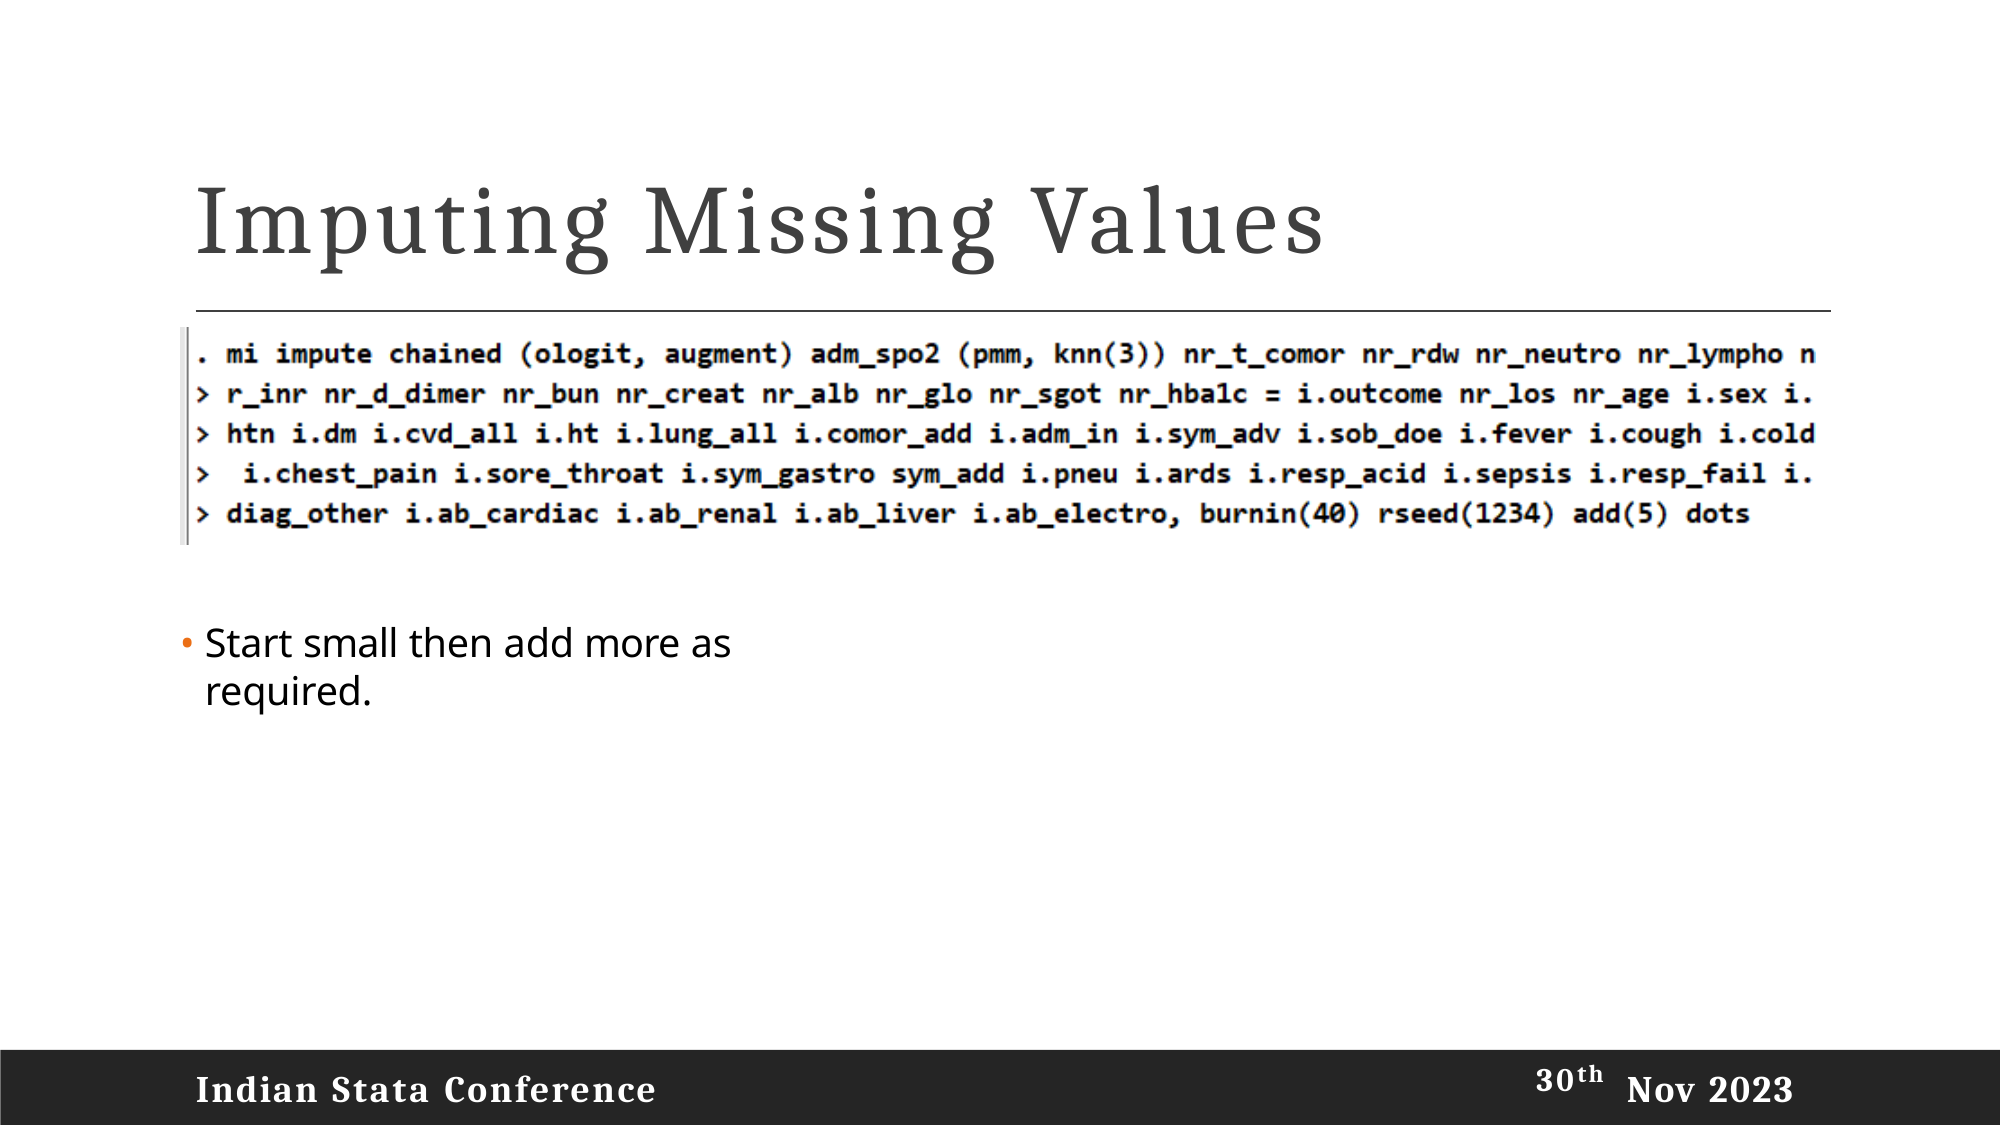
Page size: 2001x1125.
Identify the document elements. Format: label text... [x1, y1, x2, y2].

slide_number Indian Stata Conference [193, 1064, 673, 1125]
text_box Start small then add more as required. [177, 616, 853, 714]
text_box Nov 2023 [1624, 1064, 1815, 1110]
title Imputing Missing Values [192, 153, 1366, 327]
picture [179, 327, 1816, 545]
footer 30th [1534, 1064, 1617, 1125]
